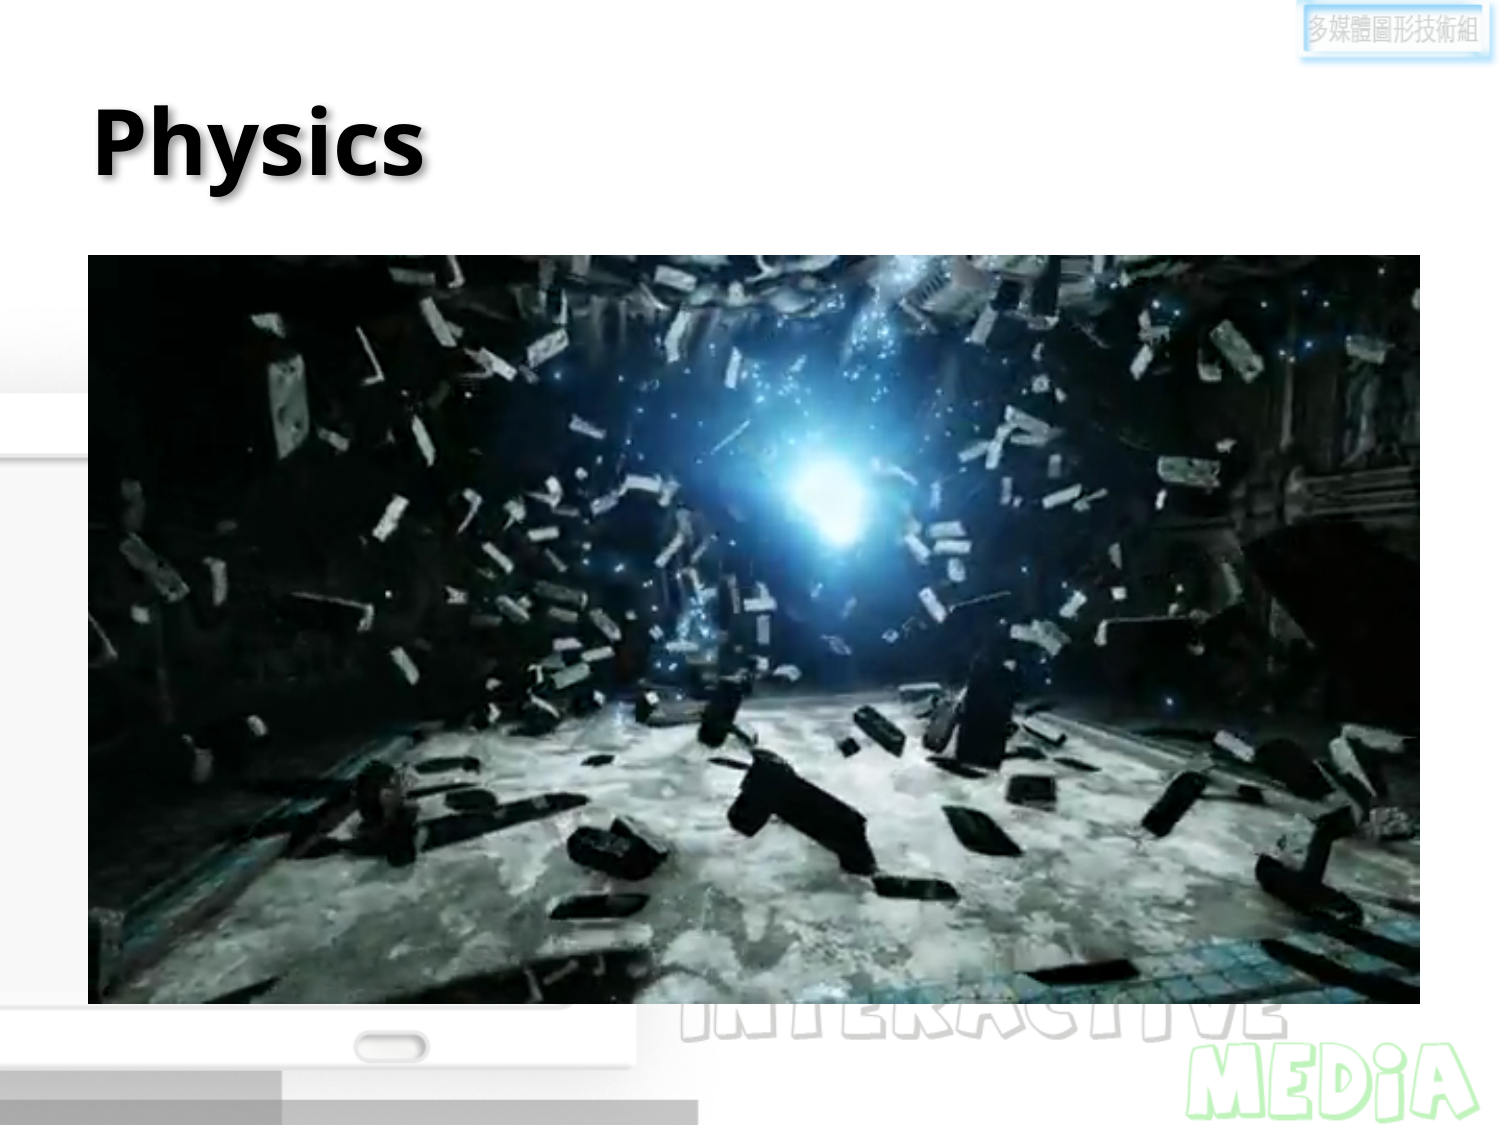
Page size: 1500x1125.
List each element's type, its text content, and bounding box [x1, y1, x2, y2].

title Physics [75, 45, 1152, 233]
picture [0, 0, 1500, 1125]
